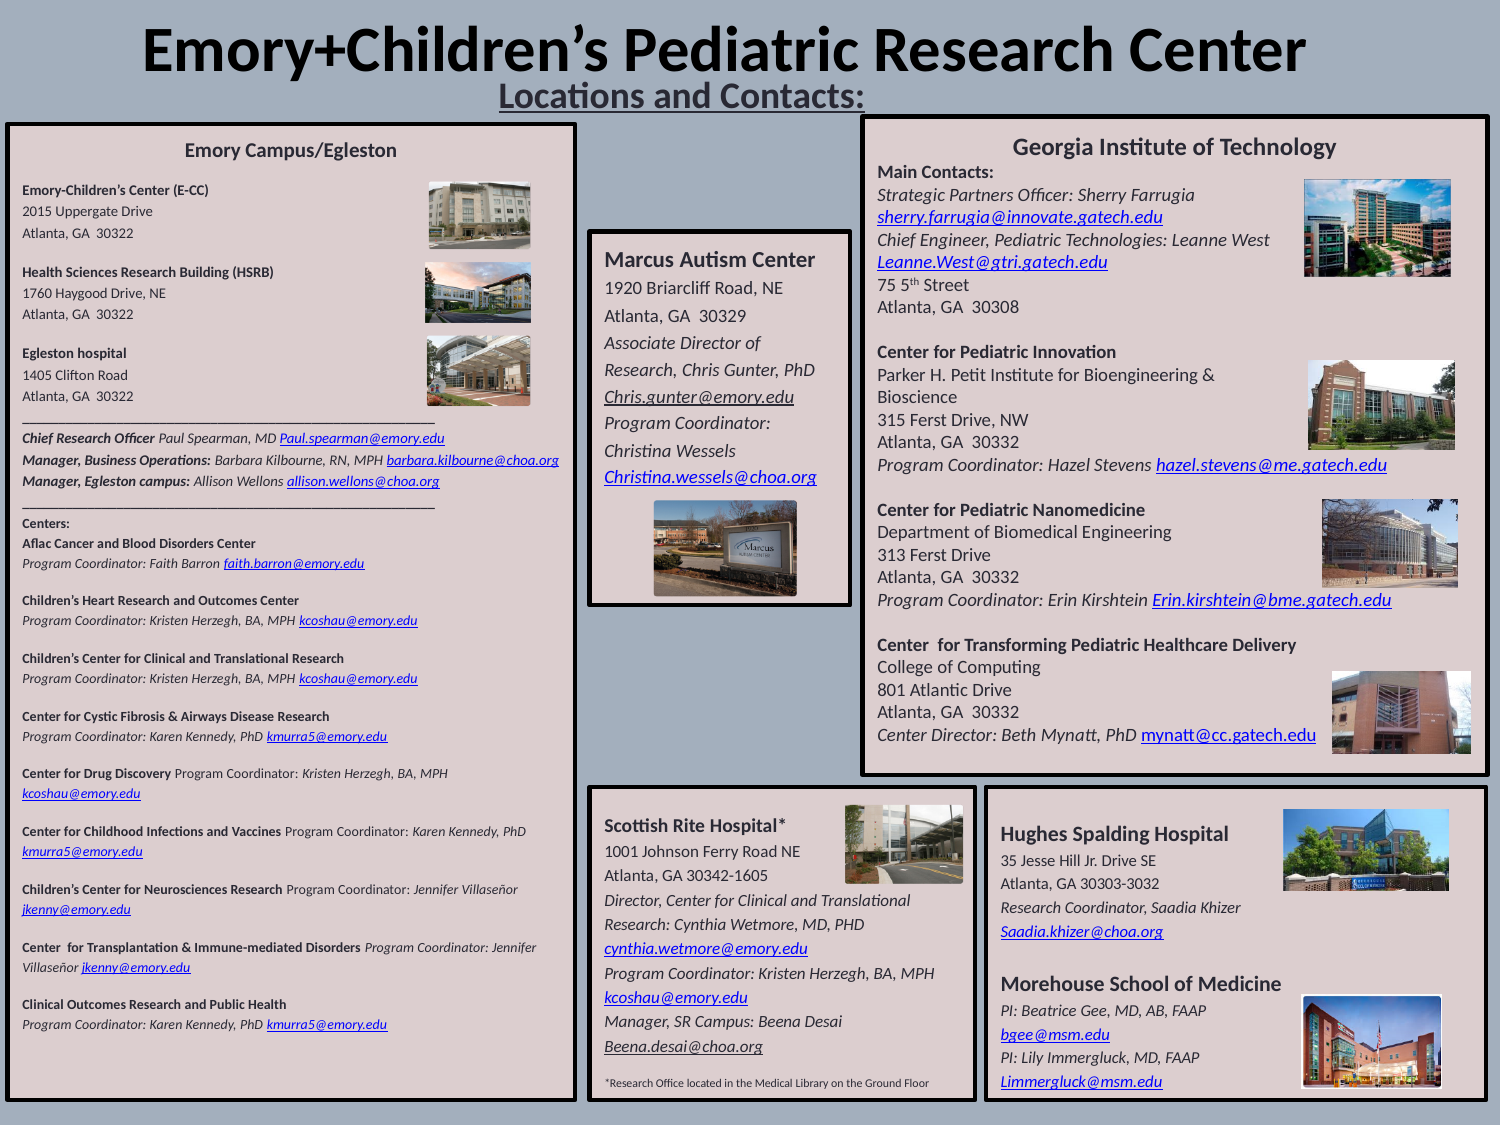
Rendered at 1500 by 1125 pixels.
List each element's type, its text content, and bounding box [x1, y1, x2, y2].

text_box Emory Campus/Egleston Emory-Children’s Center (E-CC) 2015 Uppergate Drive Atlanta, GA 30322 Health Sciences Research Building (HSRB) 1760 Haygood Drive, NE Atlanta, GA 30322 Egleston hospital 1405 Clifton Road Atlanta, GA 30322 _________________________________________________________ Chief Research Officer Paul Spearman, MD Paul.spearman@emory.edu Manager, Business Operations: Barbara Kilbourne, RN, MPH barbara.kilbourne@choa.org Manager, Egleston campus: Allison Wellons allison.wellons@choa.org _________________________________________________________ Centers: Aflac Cancer and Blood Disorders Center Program Coordinator: Faith Barron faith.barron@emory.edu Children’s Heart Research and Outcomes Center Program Coordinator: Kristen Herzegh, BA, MPH kcoshau@emory.edu Children’s Center for Clinical and Translational Research Program Coordinator: Kristen Herzegh, BA, MPH kcoshau@emory.edu Center for Cystic Fibrosis & Airways Disease Research Program Coordinator: Karen Kennedy, PhD kmurra5@emory.edu Center for Drug Discovery Program Coordinator: Kristen Herzegh, BA, MPH kcoshau@emory.edu Center for Childhood Infections and Vaccines Program Coordinator: Karen Kennedy, PhD kmurra5@emory.edu Children’s Center for Neurosciences Research Program Coordinator: Jennifer Villaseñor jkenny@emory.edu Center for Transplantation & Immune-mediated Disorders Program Coordinator: Jennifer Villaseñor jkenny@emory.edu Clinical Outcomes Research and Public Health Program Coordinator: Karen Kennedy, PhD kmurra5@emory.edu [5, 122, 577, 1102]
text_box Emory+Children’s Pediatric Research Center [0, 0, 1450, 188]
text_box Locations and Contacts: [460, 63, 904, 124]
picture [427, 180, 531, 251]
picture [424, 262, 531, 323]
text_box Scottish Rite Hospital* 1001 Johnson Ferry Road NE Atlanta, GA 30342-1605 Director, Center for Clinical and Translational Research: Cynthia Wetmore, MD, PHD cynthia.wetmore@emory.edu Program Coordinator: Kristen Herzegh, BA, MPH kcoshau@emory.edu Manager, SR Campus: Beena Desai Beena.desai@choa.org *Research Office located in the Medical Library on the Ground Floor [588, 785, 977, 1102]
picture [1321, 498, 1459, 588]
text_box Hughes Spalding Hospital 35 Jesse Hill Jr. Drive SE Atlanta, GA 30303-3032 Research Coordinator, Saadia Khizer Saadia.khizer@choa.org Morehouse School of Medicine PI: Beatrice Gee, MD, AB, FAAP bgee@msm.edu PI: Lily Immergluck, MD, FAAP Limmergluck@msm.edu [984, 785, 1488, 1102]
picture [424, 334, 531, 407]
picture [842, 802, 964, 885]
picture [1332, 671, 1471, 754]
text_box Georgia Institute of Technology Main Contacts: Strategic Partners Officer: Sherry Farrugia sherry.farrugia@innovate.gatech.edu Chief Engineer, Pediatric Technologies: Leanne West Leanne.West@gtri.gatech.edu 75 5th Street Atlanta, GA 30308 Center for Pediatric Innovation Parker H. Petit Institute for Bioengineering & Bioscience 315 Ferst Drive, NW Atlanta, GA 30332 Program Coordinator: Hazel Stevens hazel.stevens@me.gatech.edu Center for Pediatric Nanomedicine Department of Biomedical Engineering 313 Ferst Drive Atlanta, GA 30332 Program Coordinator: Erin Kirshtein Erin.kirshtein@bme.gatech.edu Center for Transforming Pediatric Healthcare Delivery College of Computing 801 Atlantic Drive Atlanta, GA 30332 Center Director: Beth Mynatt, PhD mynatt@cc.gatech.edu [860, 115, 1490, 777]
picture [1301, 993, 1442, 1090]
picture [652, 498, 798, 598]
text_box Marcus Autism Center 1920 Briarcliff Road, NE Atlanta, GA 30329 Associate Director of Research, Chris Gunter, PhD Chris.gunter@emory.edu Program Coordinator: Christina Wessels Christina.wessels@choa.org [588, 229, 852, 607]
picture [1283, 809, 1449, 892]
picture [1308, 359, 1455, 450]
picture [1303, 179, 1452, 277]
